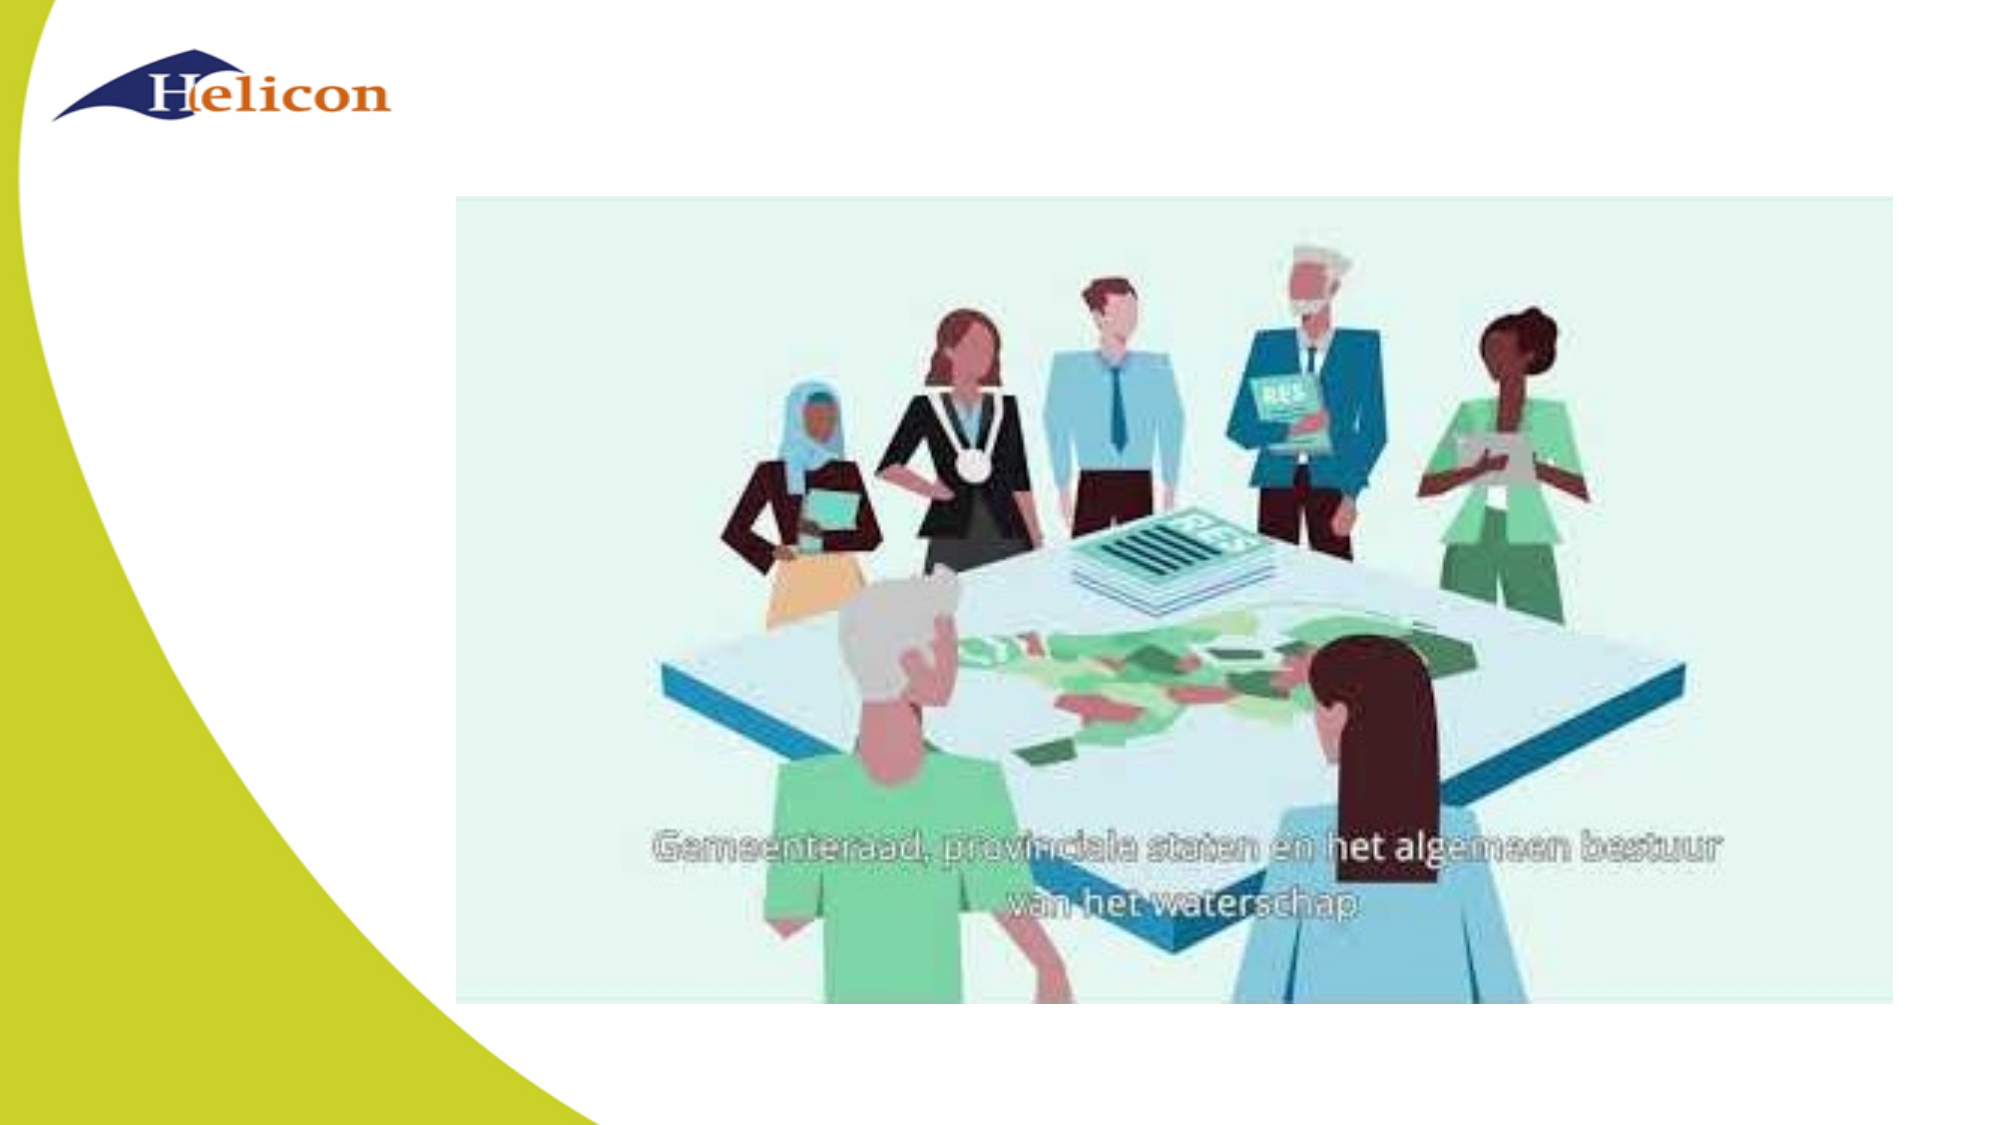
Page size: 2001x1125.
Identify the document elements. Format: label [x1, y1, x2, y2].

picture [0, 0, 2000, 1125]
list [455, 195, 1894, 1006]
